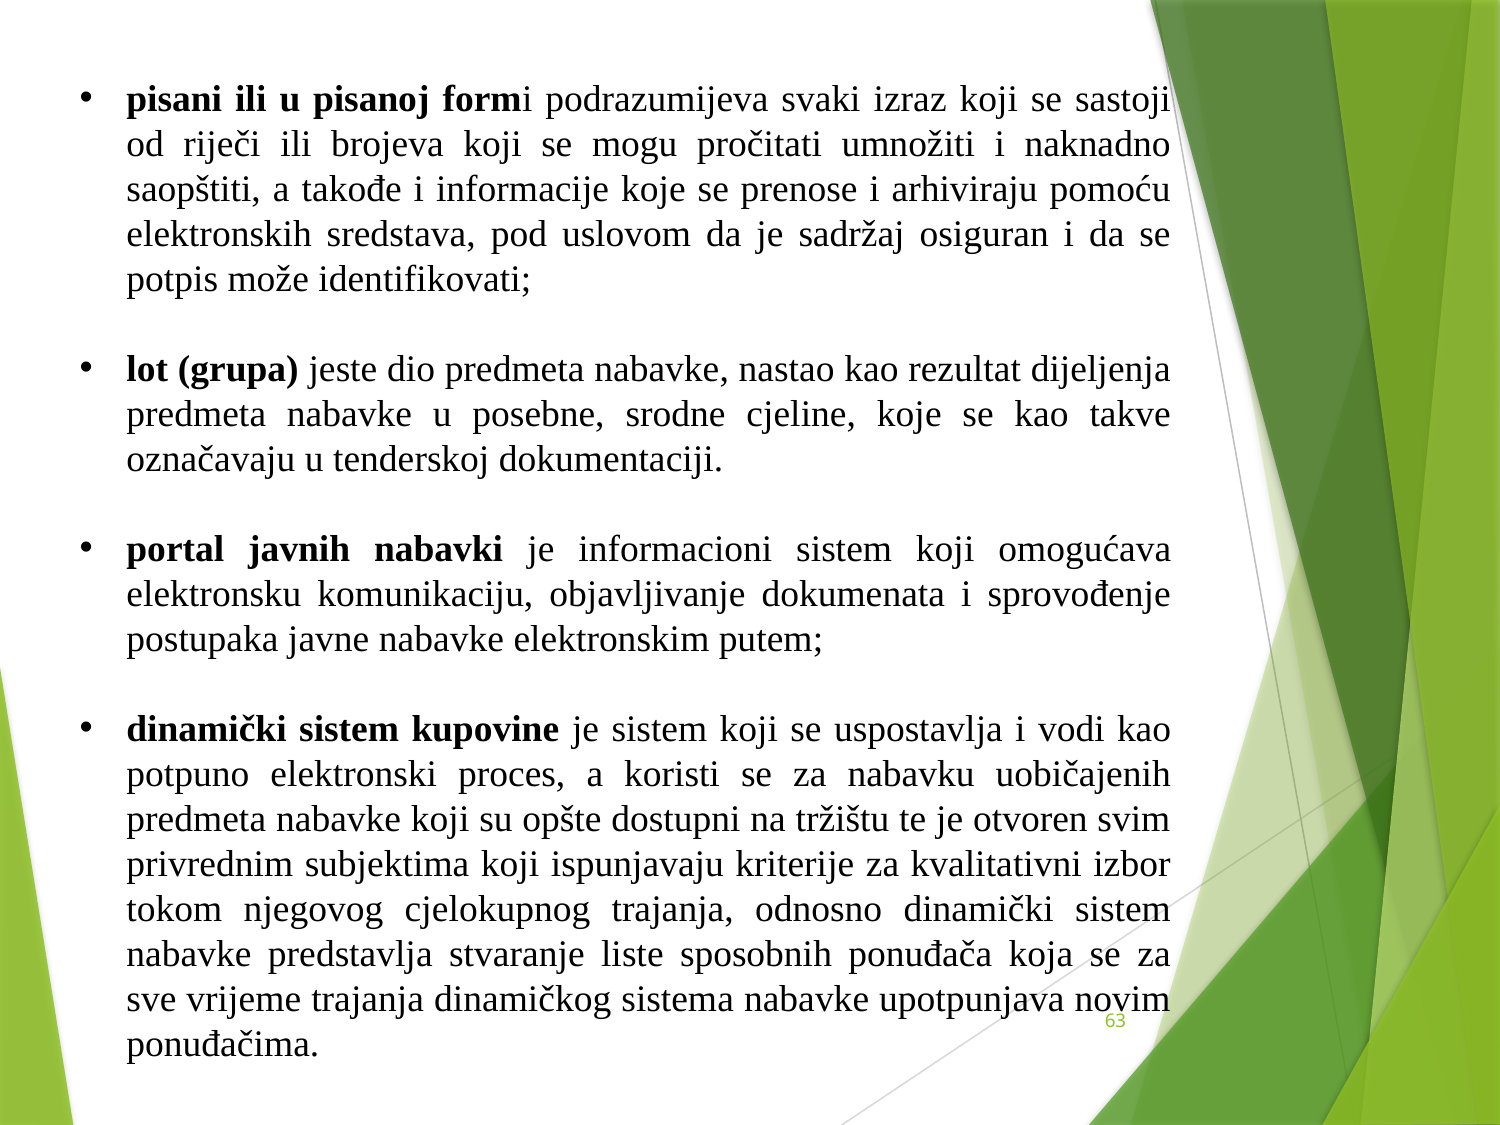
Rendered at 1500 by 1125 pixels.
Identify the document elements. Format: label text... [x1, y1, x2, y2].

text_box pisani ili u pisanoj formi podrazumijeva svaki izraz koji se sastoji od riječi ili brojeva koji se mogu pročitati umnožiti i naknadno saopštiti, a takođe i informacije koje se prenose i arhiviraju pomoću elektronskih sredstava, pod uslovom da je sadržaj osiguran i da se potpis može identifikovati; lot (grupa) jeste dio predmeta nabavke, nastao kao rezultat dijeljenja predmeta nabavke u posebne, srodne cjeline, koje se kao takve označavaju u tenderskoj dokumentaciji. portal javnih nabavki je informacioni sistem koji omogućava elektronsku komunikaciju, objavljivanje dokumenata i sprovođenje postupaka javne nabavke elektronskim putem; dinamički sistem kupovine je sistem koji se uspostavlja i vodi kao potpuno elektronski proces, a koristi se za nabavku uobičajenih predmeta nabavke koji su opšte dostupni na tržištu te je otvoren svim privrednim subjektima koji ispunjavaju kriterije za kvalitativni izbor tokom njegovog cjelokupnog trajanja, odnosno dinamički sistem nabavke predstavlja stvaranje liste sposobnih ponuđača koja se za sve vrijeme trajanja dinamičkog sistema nabavke upotpunjava novim ponuđačima. [64, 66, 1187, 1111]
